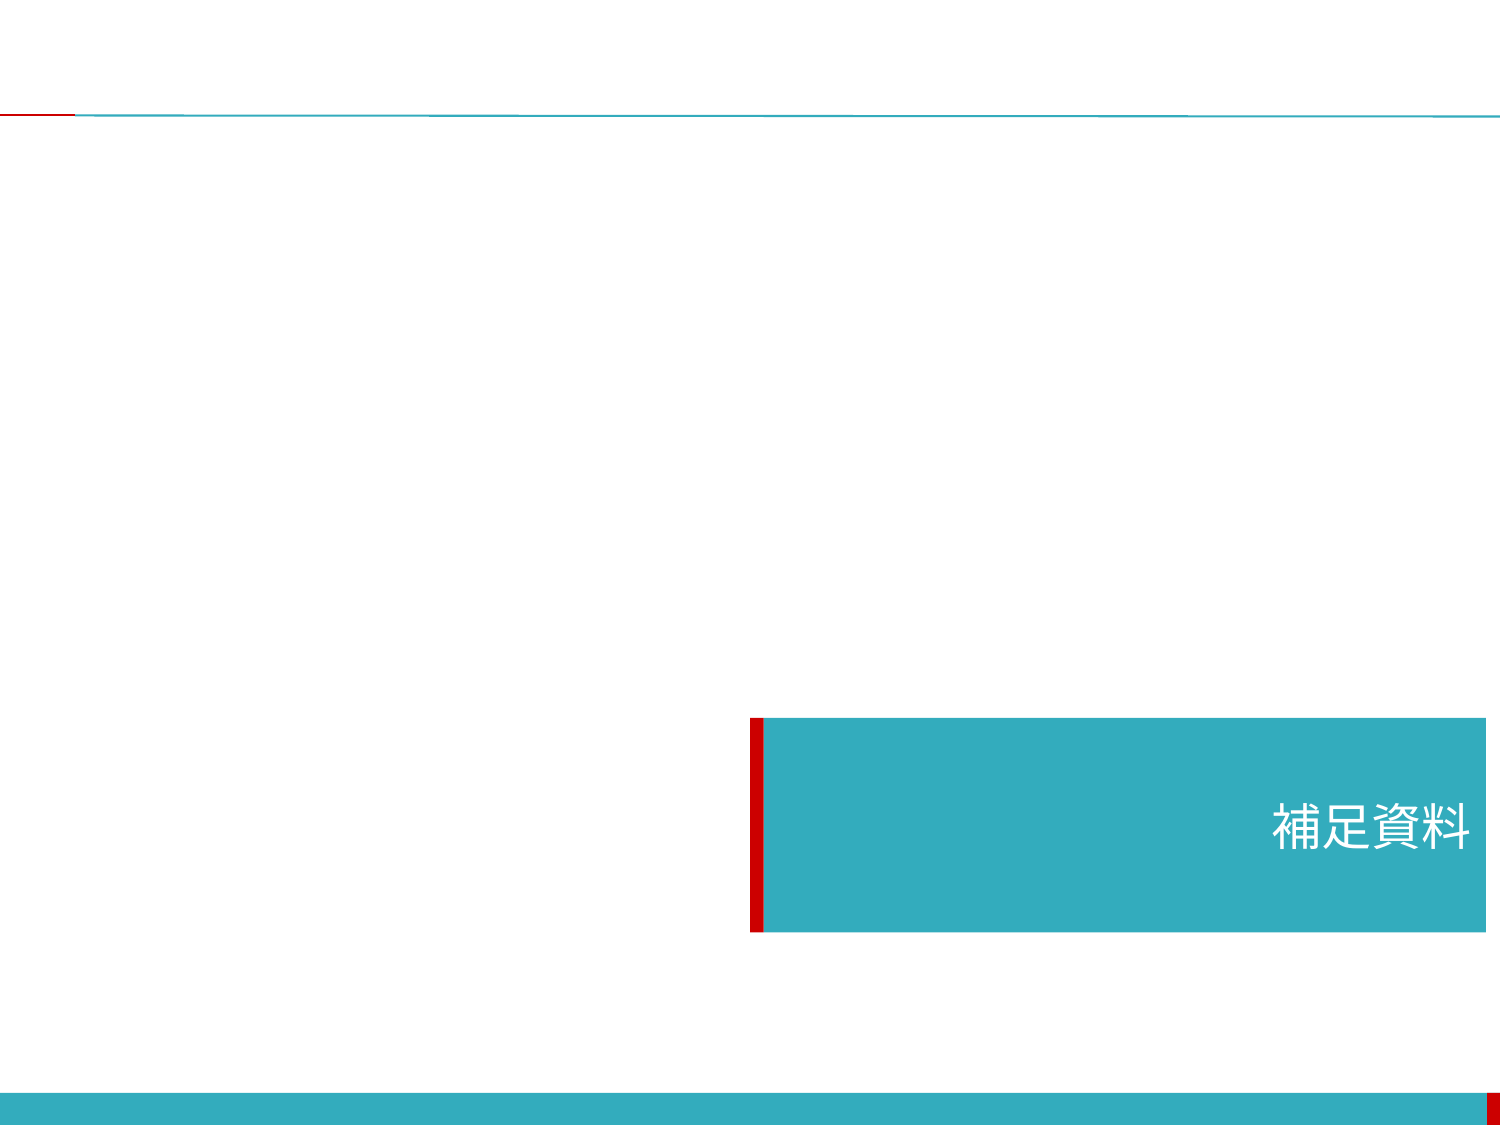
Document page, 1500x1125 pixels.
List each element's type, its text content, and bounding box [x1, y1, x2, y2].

text_box 補足資料 [766, 716, 1488, 934]
text_box [748, 716, 766, 934]
